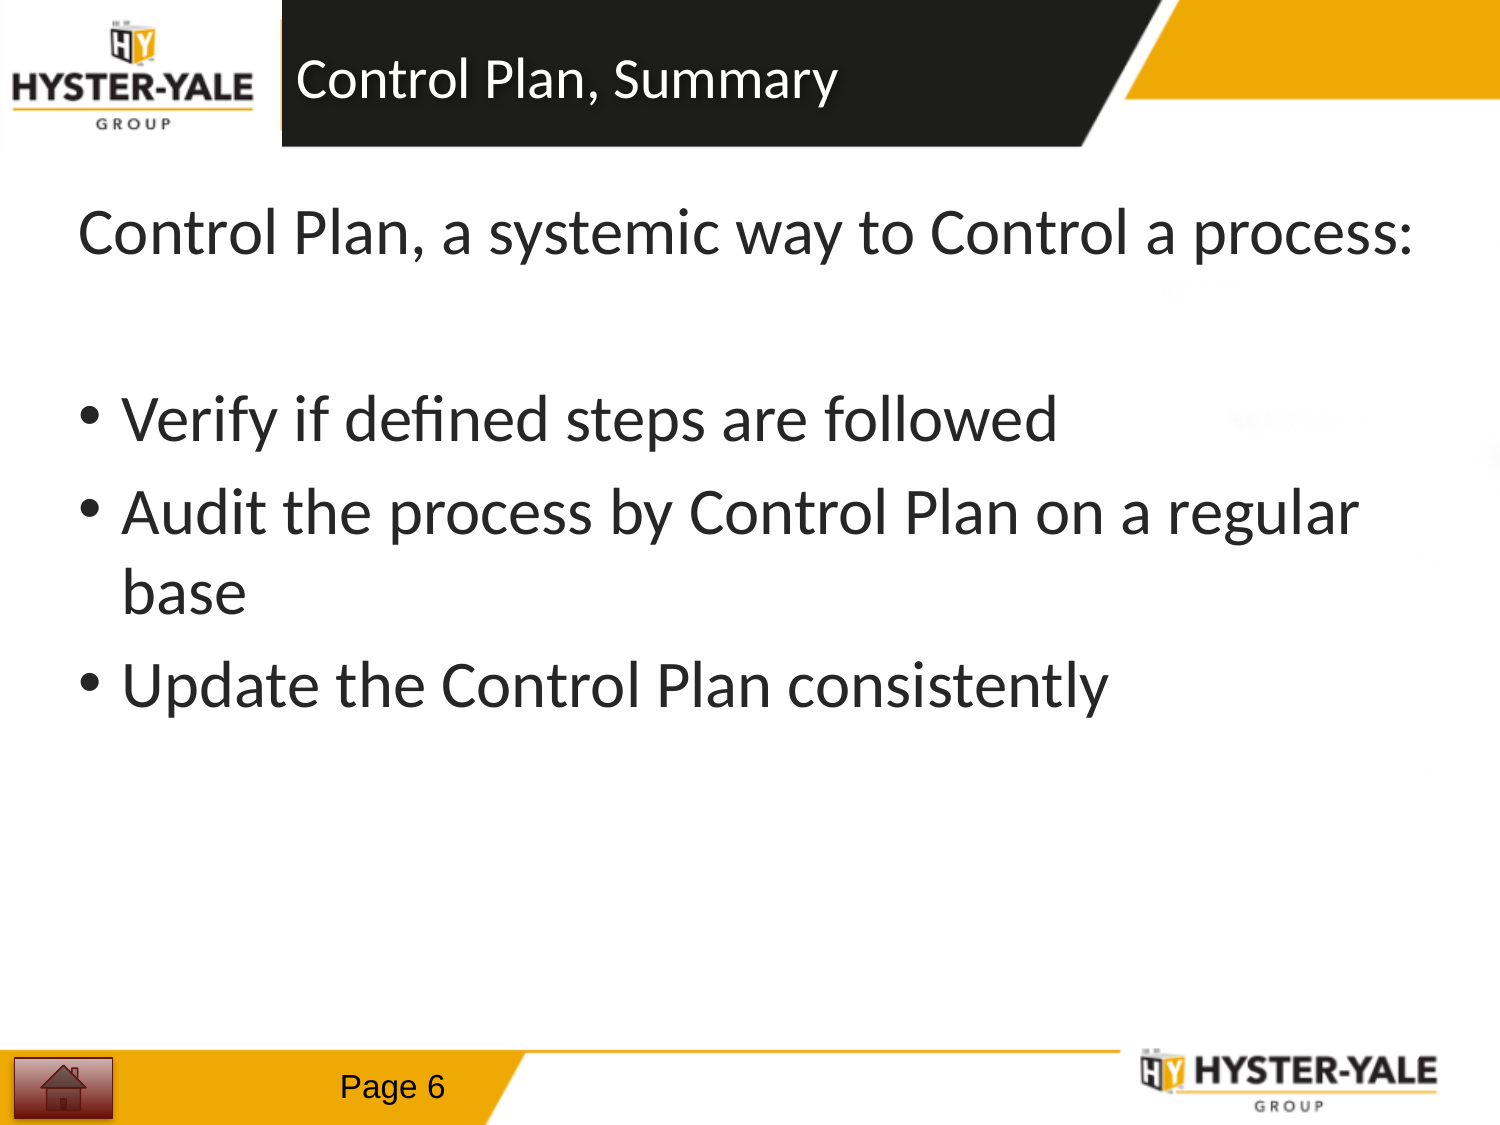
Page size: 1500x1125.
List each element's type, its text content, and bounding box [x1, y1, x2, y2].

slide_number 6 [1378, 1012, 1461, 1095]
list Control Plan, a systemic way to Control a process: Verify if defined steps are followed Audit the process by Control Plan on a regular base Update the Control Plan consistently [63, 180, 1466, 991]
title Control Plan, Summary [287, 15, 1294, 136]
text_box Page 6 [316, 1057, 536, 1118]
text_box [14, 1057, 113, 1119]
picture [0, 0, 1500, 1125]
